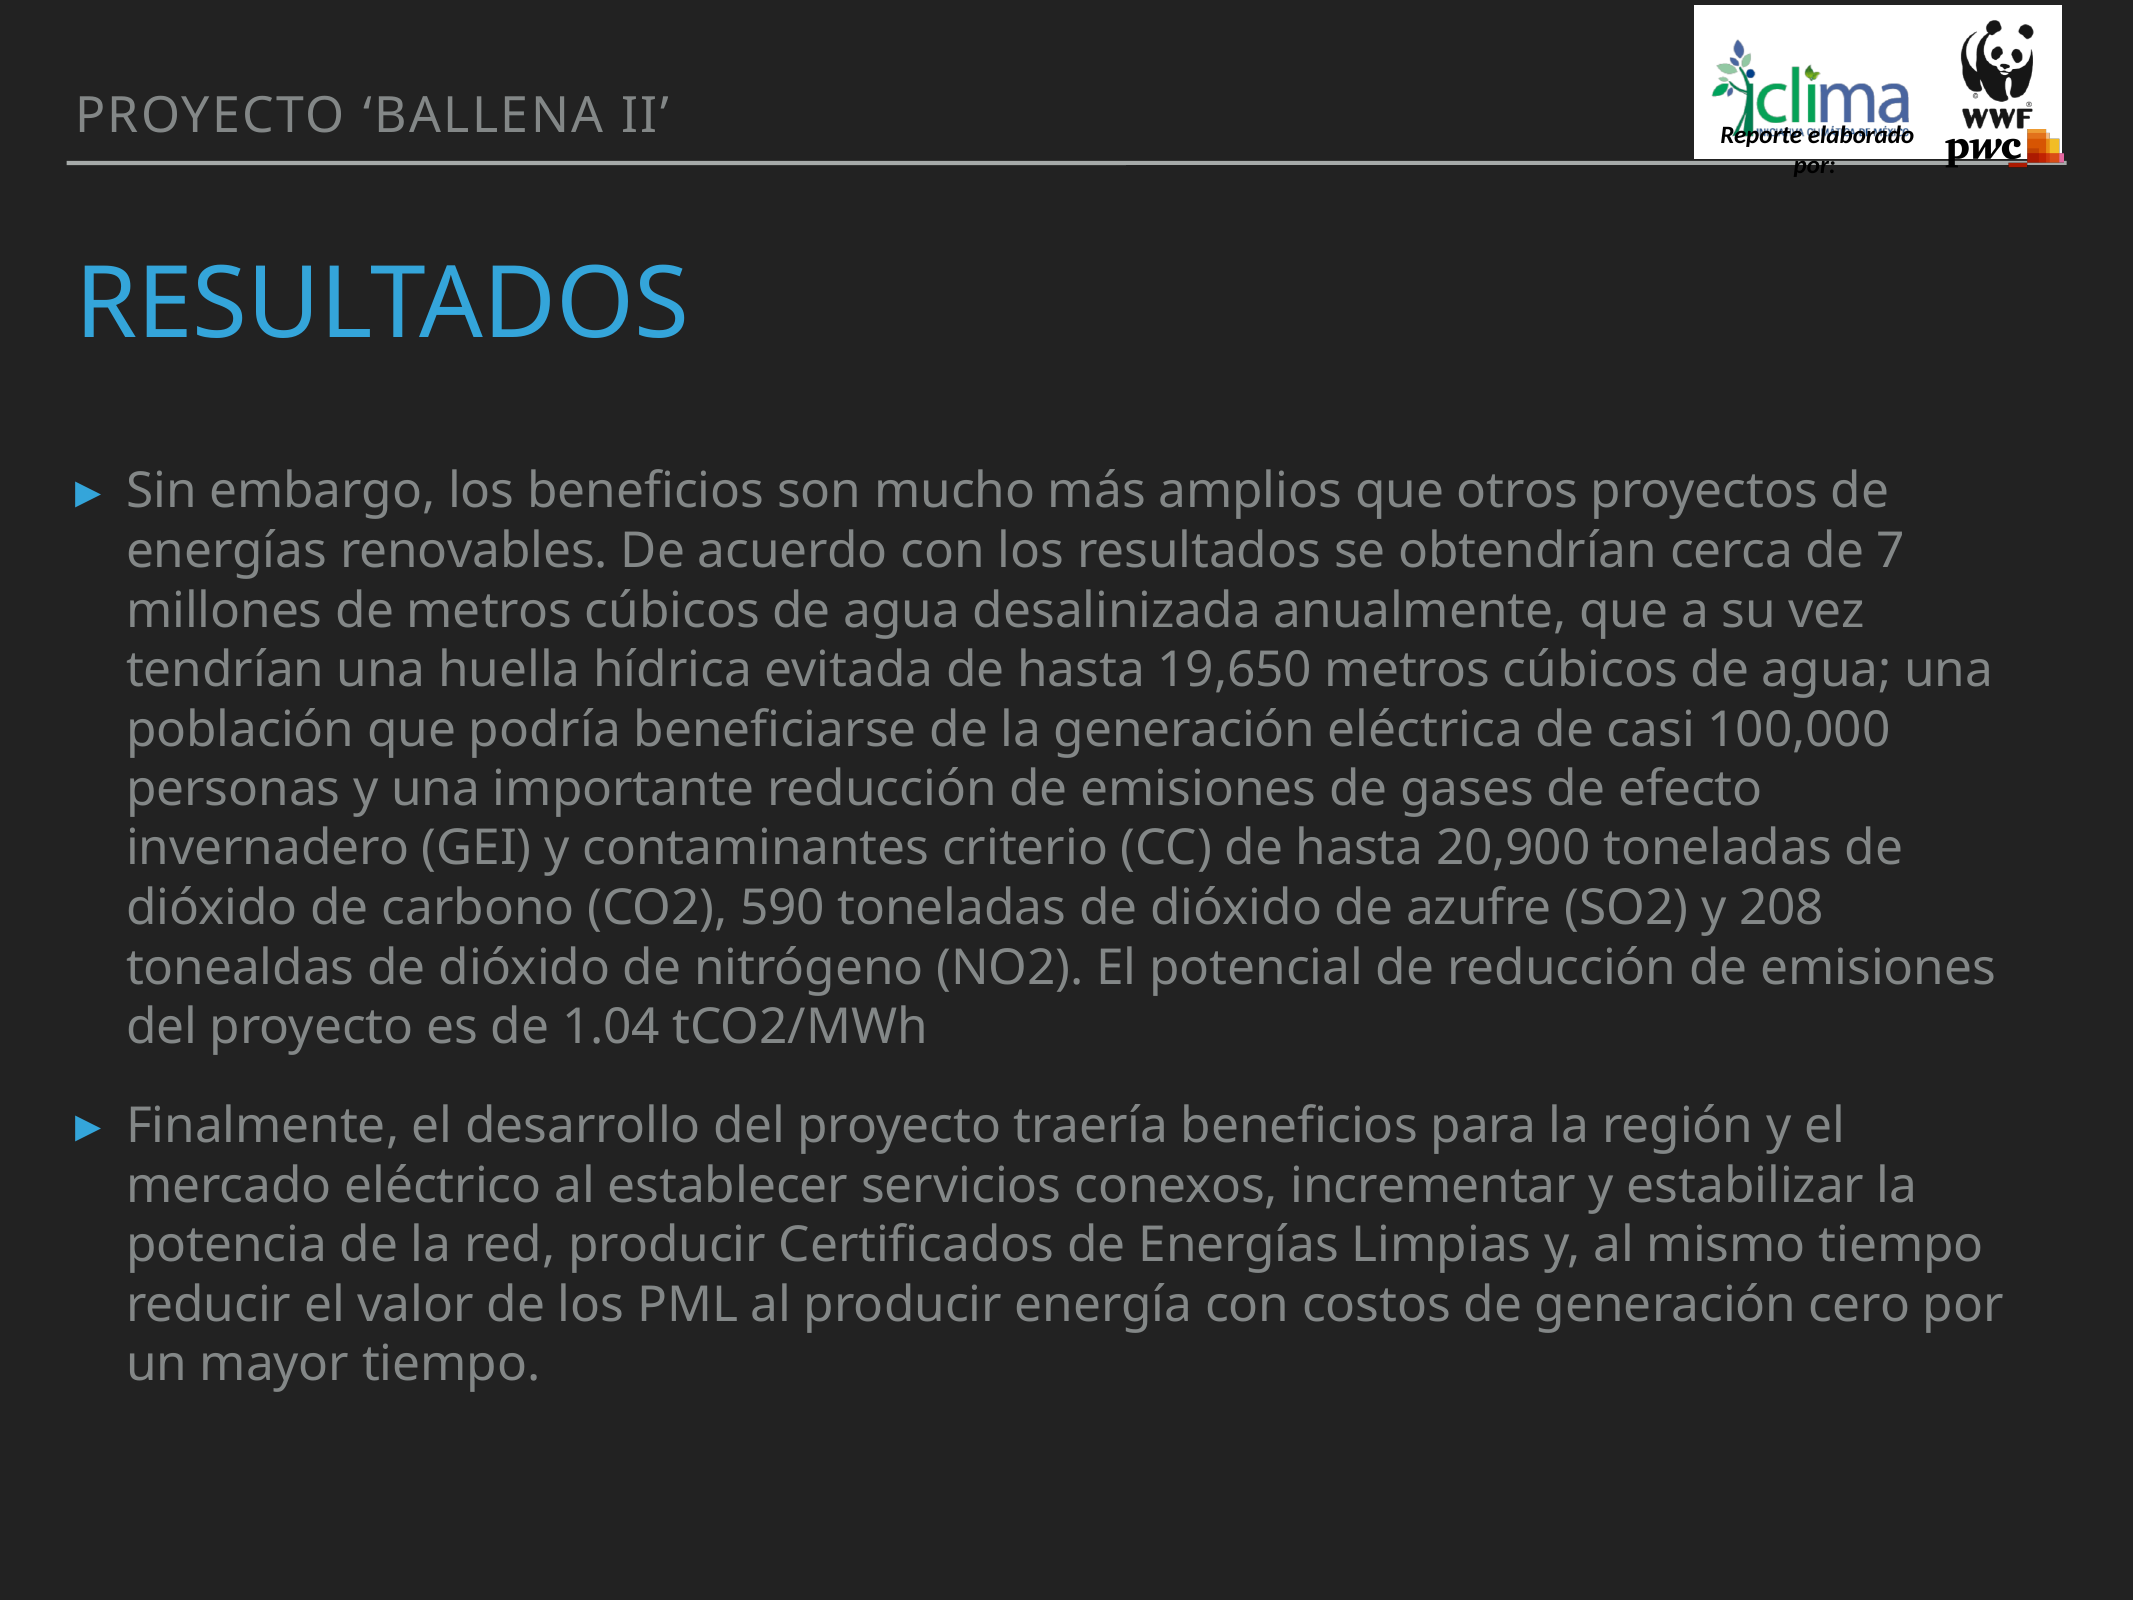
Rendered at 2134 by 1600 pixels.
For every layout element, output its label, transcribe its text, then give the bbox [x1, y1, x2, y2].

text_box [1690, 5, 2064, 174]
list Sin embargo, los beneficios son mucho más amplios que otros proyectos de energías renovables. De acuerdo con los resultados se obtendrían cerca de 7 millones de metros cúbicos de agua desalinizada anualmente, que a su vez tendrían una huella hídrica evitada de hasta 19,650 metros cúbicos de agua; una población que podría beneficiarse de la generación eléctrica de casi 100,000 personas y una importante reducción de emisiones de gases de efecto invernadero (GEI) y contaminantes criterio (CC) de hasta 20,900 toneladas de dióxido de carbono (CO2), 590 toneladas de dióxido de azufre (SO2) y 208 tonealdas de dióxido de nitrógeno (NO2). El potencial de reducción de emisiones del proyecto es de 1.04 tCO2/MWh Finalmente, el desarrollo del proyecto traería beneficios para la región y el mercado eléctrico al establecer servicios conexos, incrementar y estabilizar la potencia de la red, producir Certificados de Energías Limpias y, al mismo tiempo reducir el valor de los PML al producir energía con costos de generación cero por un mayor tiempo. [66, 449, 2068, 1453]
list Proyecto ‘Ballena II’ [66, 74, 1690, 151]
title Resultados [66, 251, 2068, 372]
